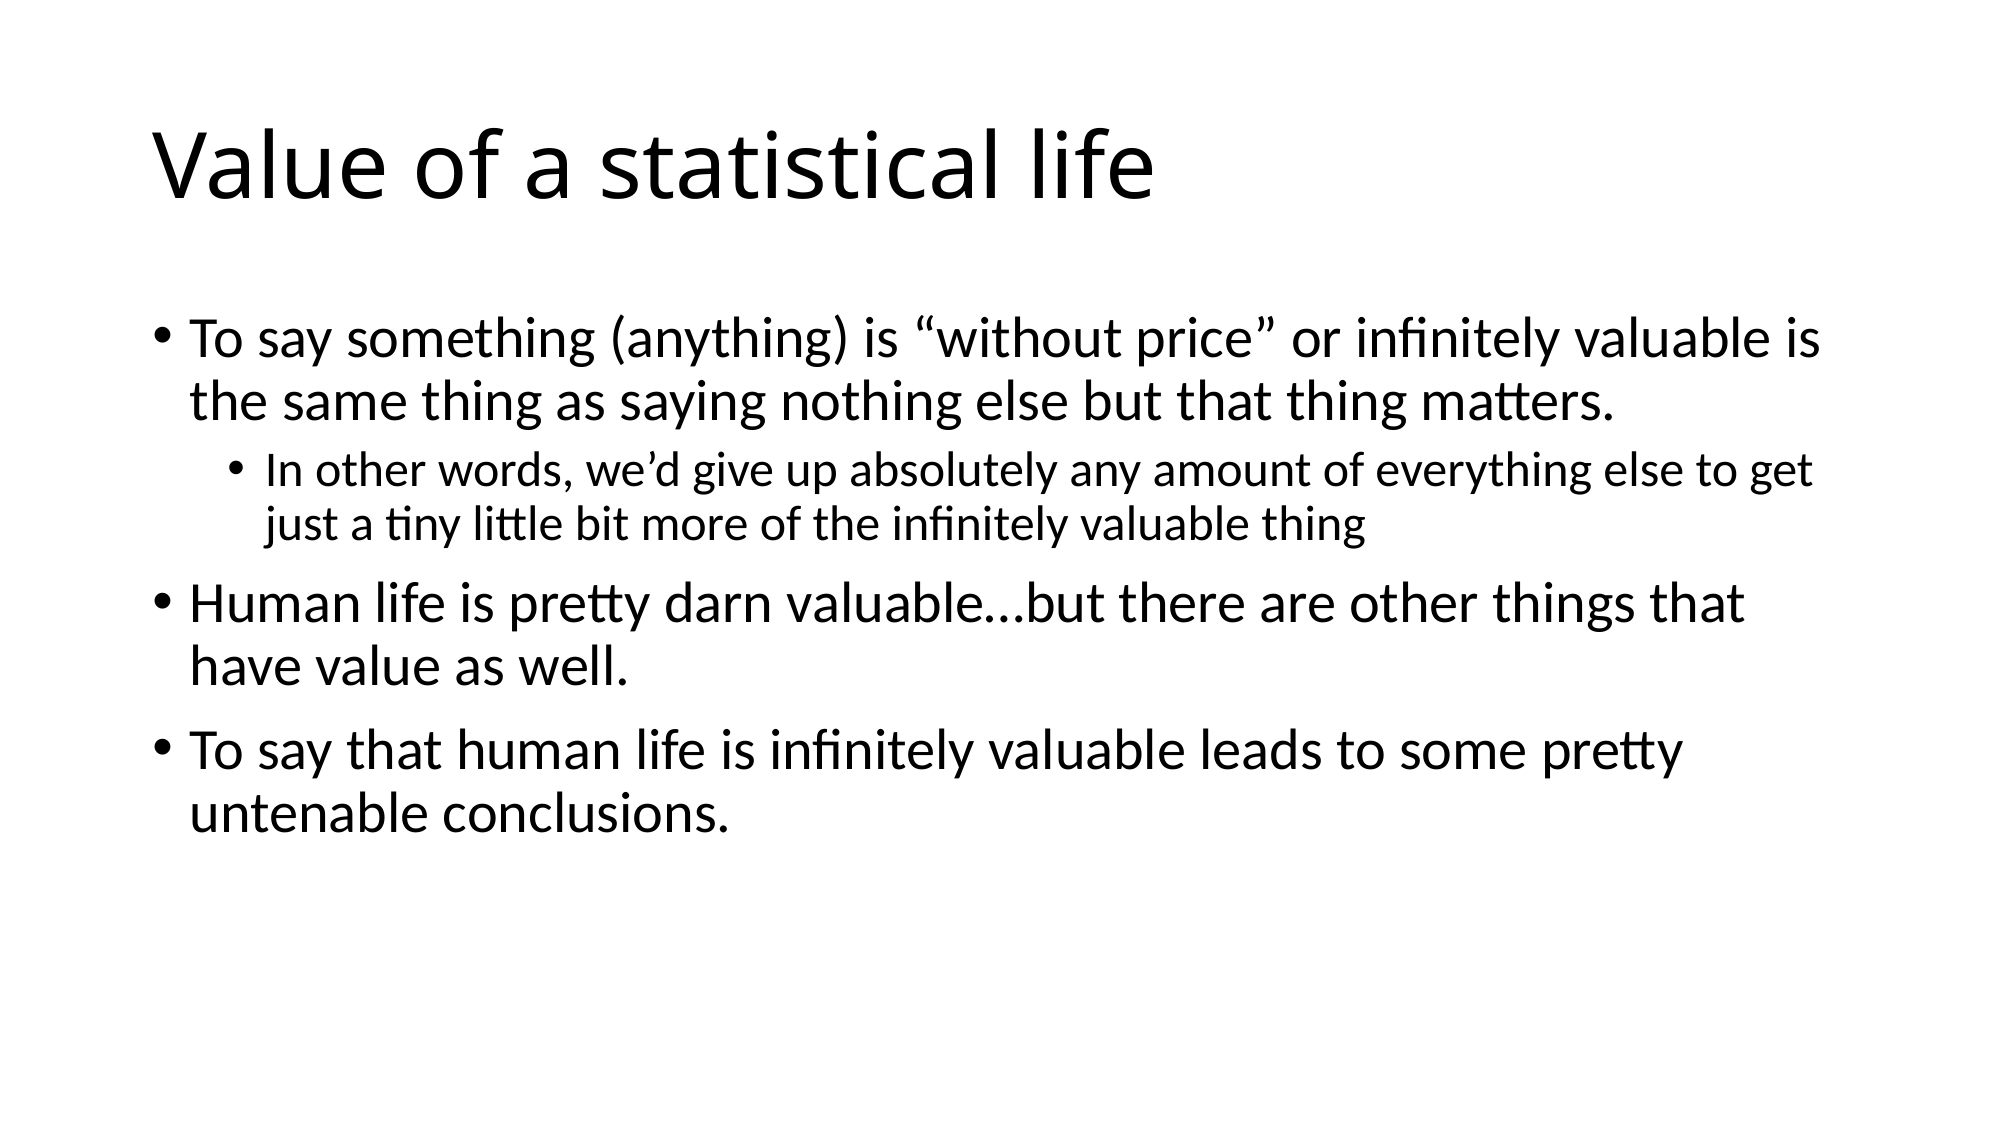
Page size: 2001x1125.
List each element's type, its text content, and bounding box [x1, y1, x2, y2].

list To say something (anything) is “without price” or infinitely valuable is the same thing as saying nothing else but that thing matters. In other words, we’d give up absolutely any amount of everything else to get just a tiny little bit more of the infinitely valuable thing Human life is pretty darn valuable…but there are other things that have value as well. To say that human life is infinitely valuable leads to some pretty untenable conclusions. [137, 299, 1863, 1014]
title Value of a statistical life [137, 59, 1863, 278]
